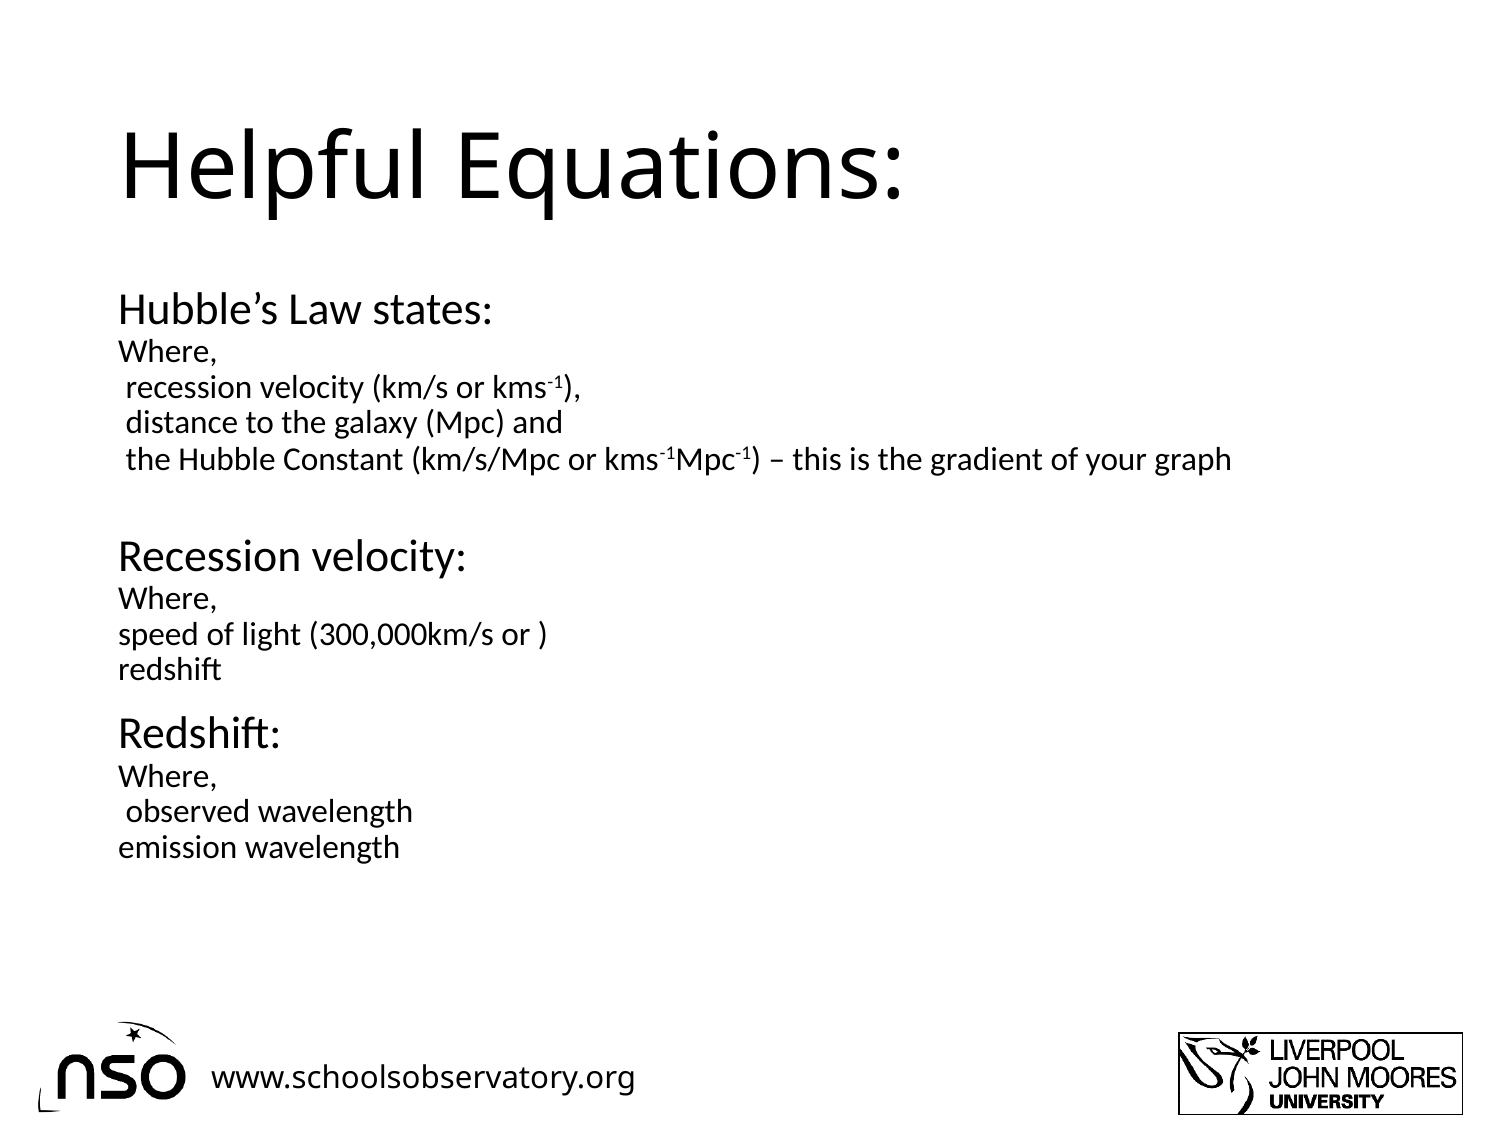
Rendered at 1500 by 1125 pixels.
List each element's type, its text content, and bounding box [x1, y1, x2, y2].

picture [1178, 1032, 1463, 1115]
title Helpful Equations: [103, 59, 1397, 278]
picture [33, 1019, 207, 1115]
